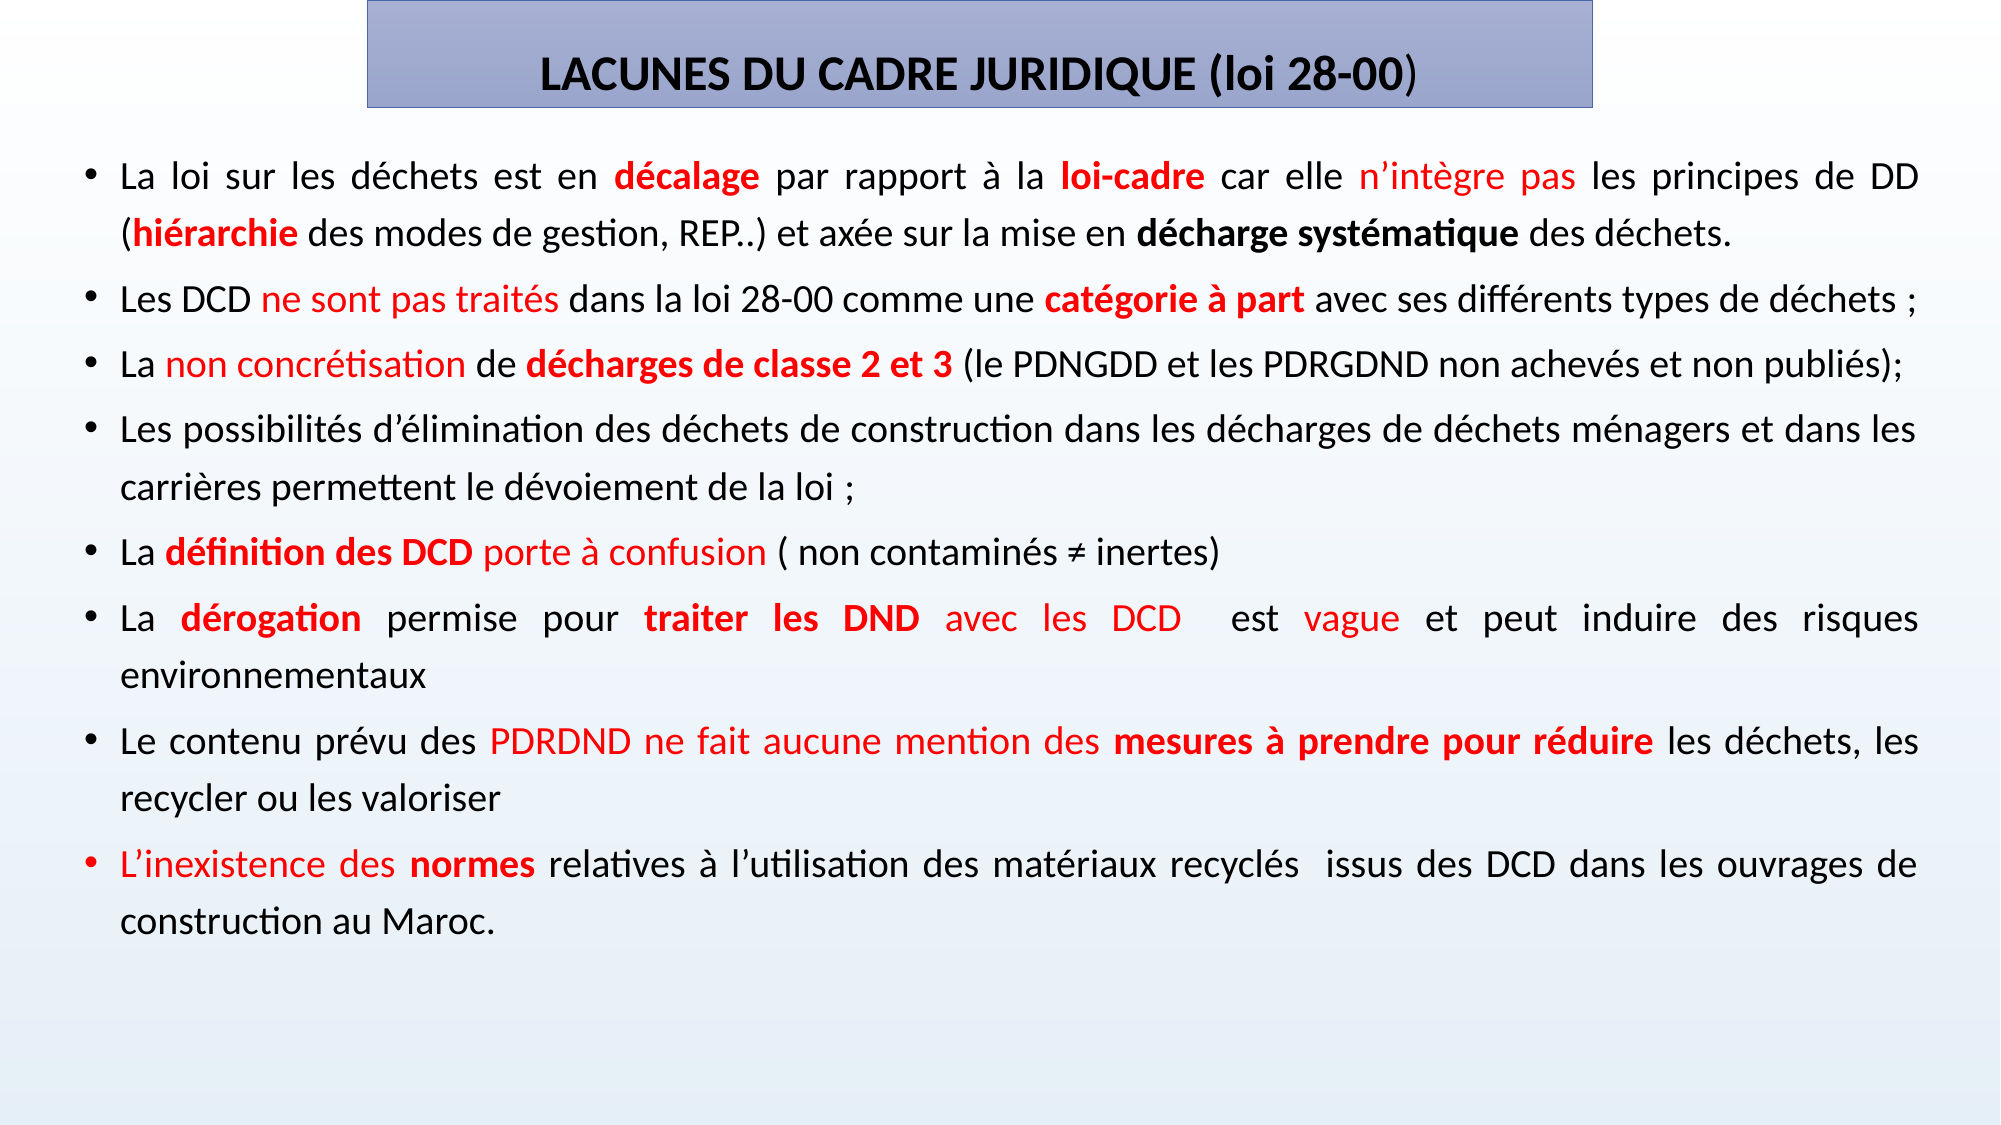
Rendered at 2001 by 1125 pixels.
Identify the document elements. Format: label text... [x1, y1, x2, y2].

list La loi sur les déchets est en décalage par rapport à la loi-cadre car elle n’intègre pas les principes de DD (hiérarchie des modes de gestion, REP..) et axée sur la mise en décharge systématique des déchets. Les DCD ne sont pas traités dans la loi 28-00 comme une catégorie à part avec ses différents types de déchets ; La non concrétisation de décharges de classe 2 et 3 (le PDNGDD et les PDRGDND non achevés et non publiés); Les possibilités d’élimination des déchets de construction dans les décharges de déchets ménagers et dans les carrières permettent le dévoiement de la loi ; La définition des DCD porte à confusion ( non contaminés ≠ inertes) La dérogation permise pour traiter les DND avec les DCD est vague et peut induire des risques environnementaux Le contenu prévu des PDRDND ne fait aucune mention des mesures à prendre pour réduire les déchets, les recycler ou les valoriser L’inexistence des normes relatives à l’utilisation des matériaux recyclés issus des DCD dans les ouvrages de construction au Maroc. [69, 132, 1935, 1105]
text_box Lacunes du cadre juridique (loi 28-00) [367, 0, 1593, 108]
